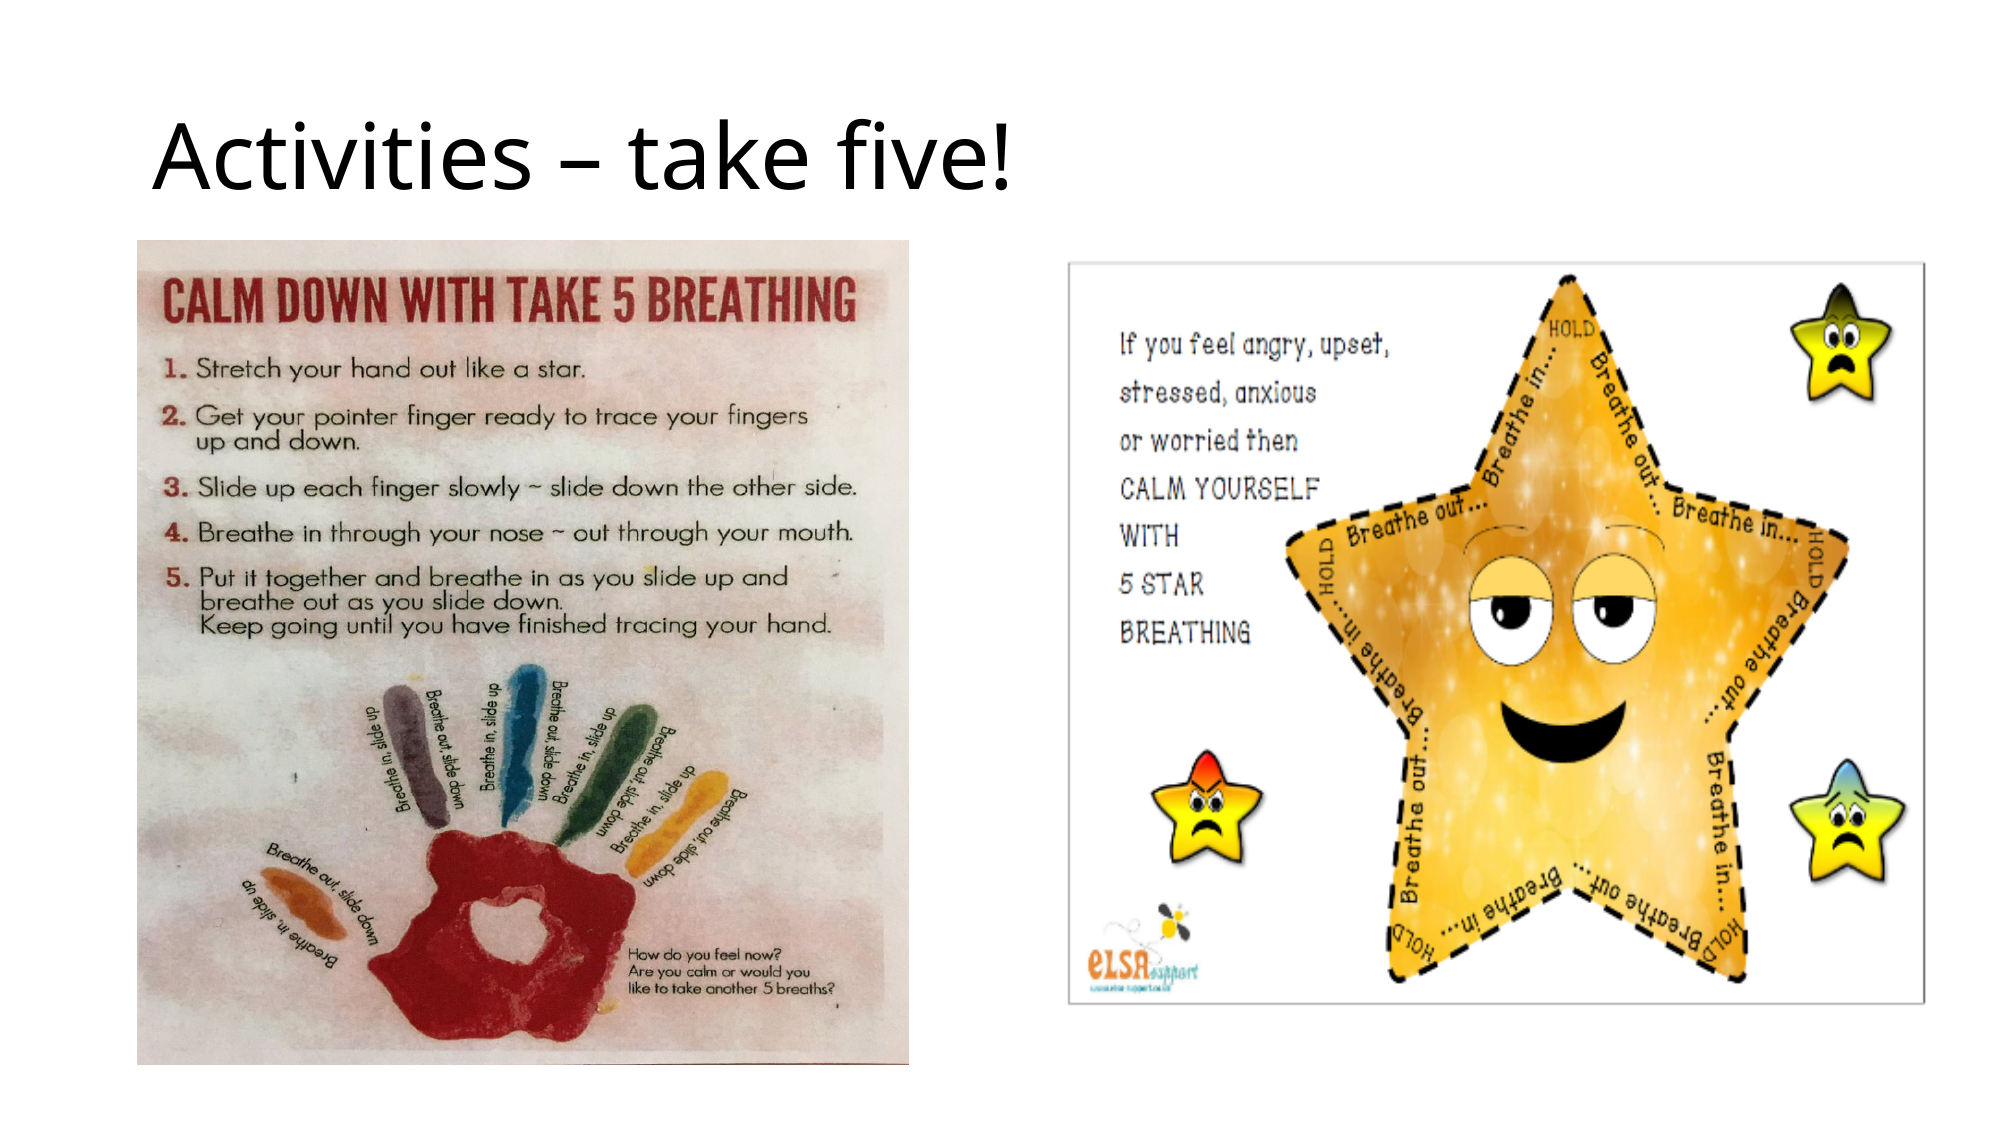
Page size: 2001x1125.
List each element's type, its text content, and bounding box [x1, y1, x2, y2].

picture [1049, 240, 1944, 1025]
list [137, 240, 909, 1065]
title Activities – take five! [137, 51, 1863, 269]
